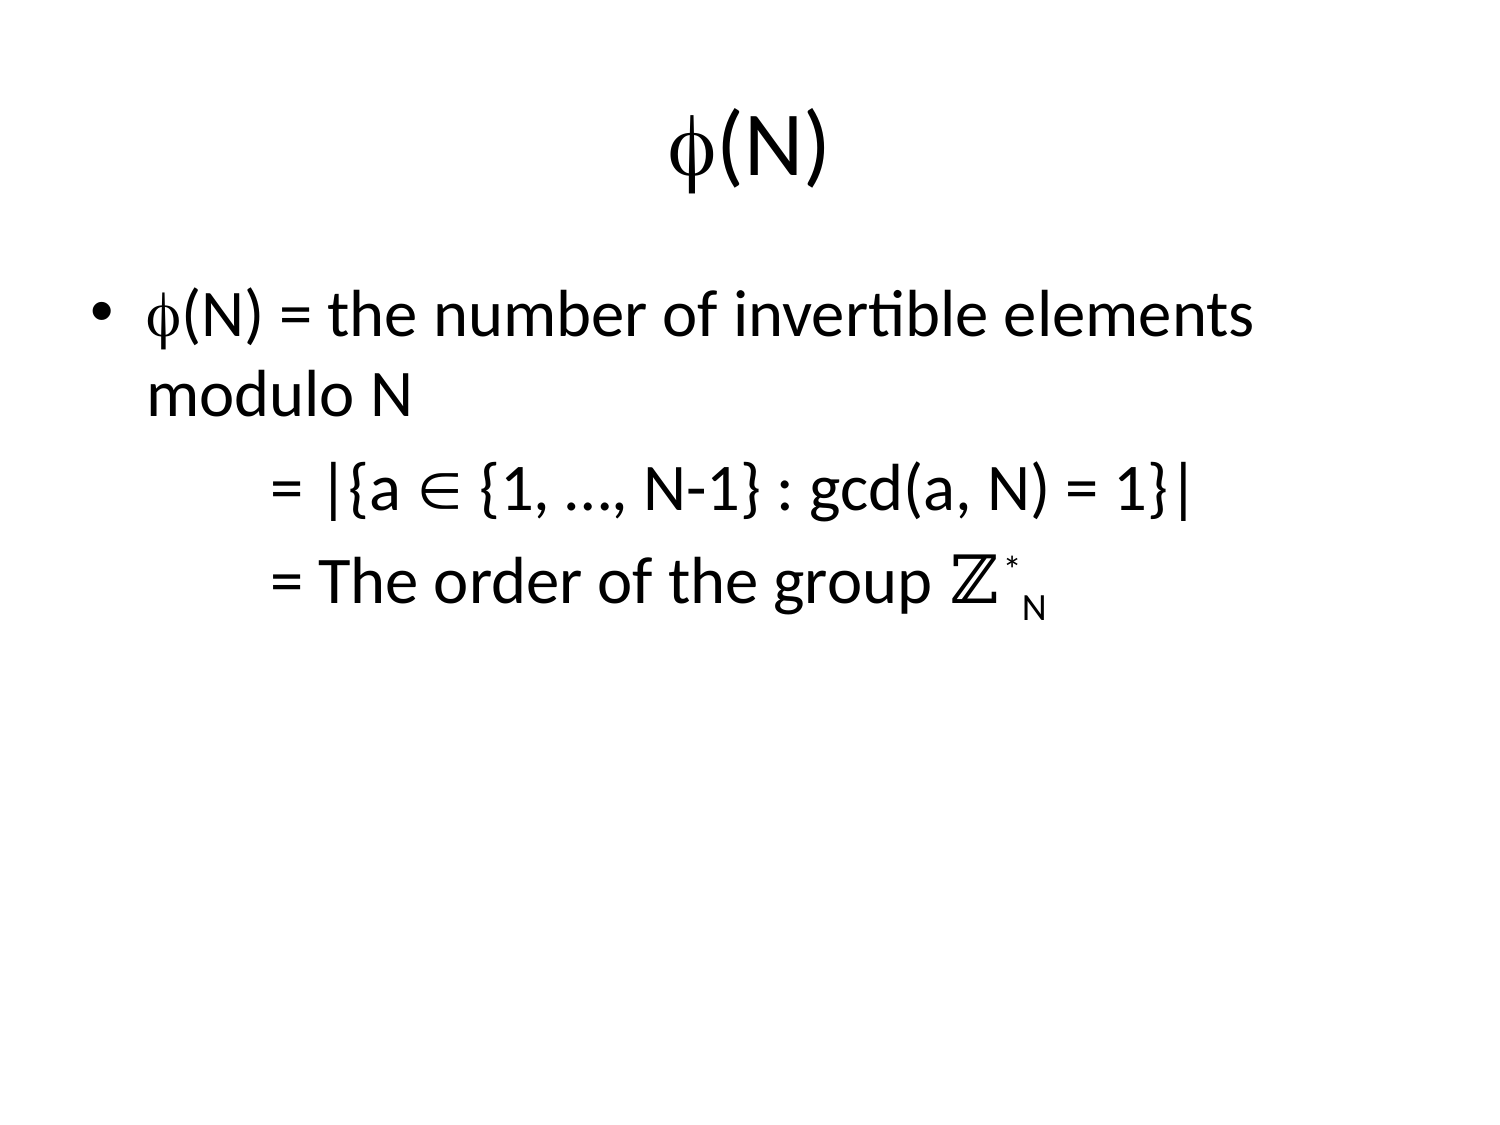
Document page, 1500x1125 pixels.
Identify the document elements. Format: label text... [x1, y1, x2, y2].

list (N) = the number of invertible elements modulo N = |{a  {1, …, N-1} : gcd(a, N) = 1}| = The order of the group ℤ*N [75, 262, 1425, 1005]
title (N) [75, 45, 1425, 233]
